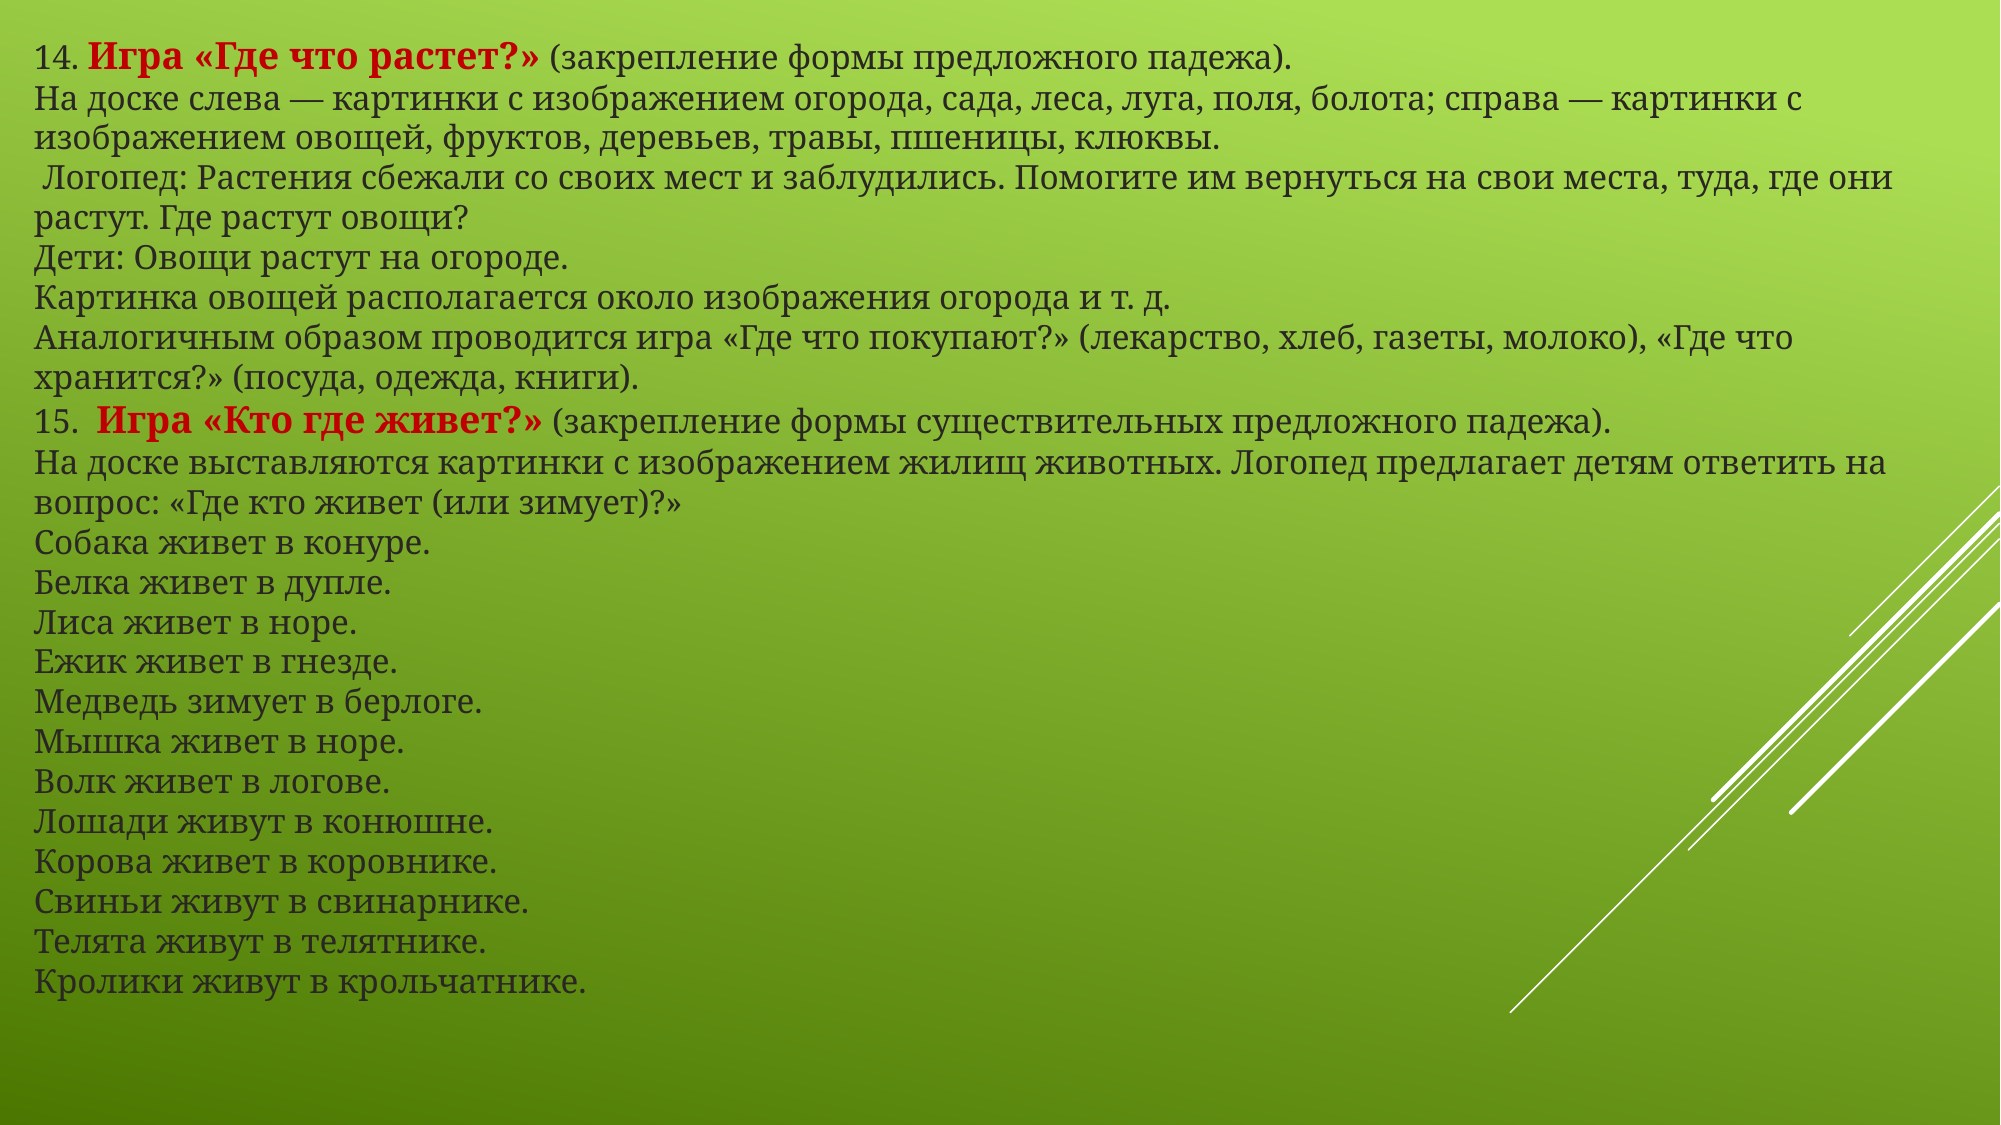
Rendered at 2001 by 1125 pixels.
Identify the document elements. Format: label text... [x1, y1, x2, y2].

text_box 14. Игра «Где что растет?» (закрепление формы предложного падежа). На доске слева — картинки с изображением огорода, сада, леса, луга, поля, болота; справа — картинки с изображением овощей, фруктов, деревьев, травы, пшеницы, клюквы. Логопед: Растения сбежали со своих мест и заблудились. Помогите им вернуться на свои места, туда, где они растут. Где растут овощи? Дети: Овощи растут на огороде. Картинка овощей располагается около изображения огорода и т. д. Аналогичным образом проводится игра «Где что покупают?» (лекарство, хлеб, газеты, молоко), «Где что хранится?» (посуда, одежда, книги). 15. Игра «Кто где живет?» (закрепление формы существительных предложного падежа). На доске выставляются картинки с изображением жилищ животных. Логопед предлагает детям ответить на вопрос: «Где кто живет (или зимует)?» Собака живет в конуре. Белка живет в дупле. Лиса живет в норе. Ежик живет в гнезде. Медведь зимует в берлоге. Мышка живет в норе. Волк живет в логове. Лошади живут в конюшне. Корова живет в коровнике. Свиньи живут в свинарнике. Телята живут в телятнике. Кролики живут в крольчатнике. [18, 24, 1982, 1048]
